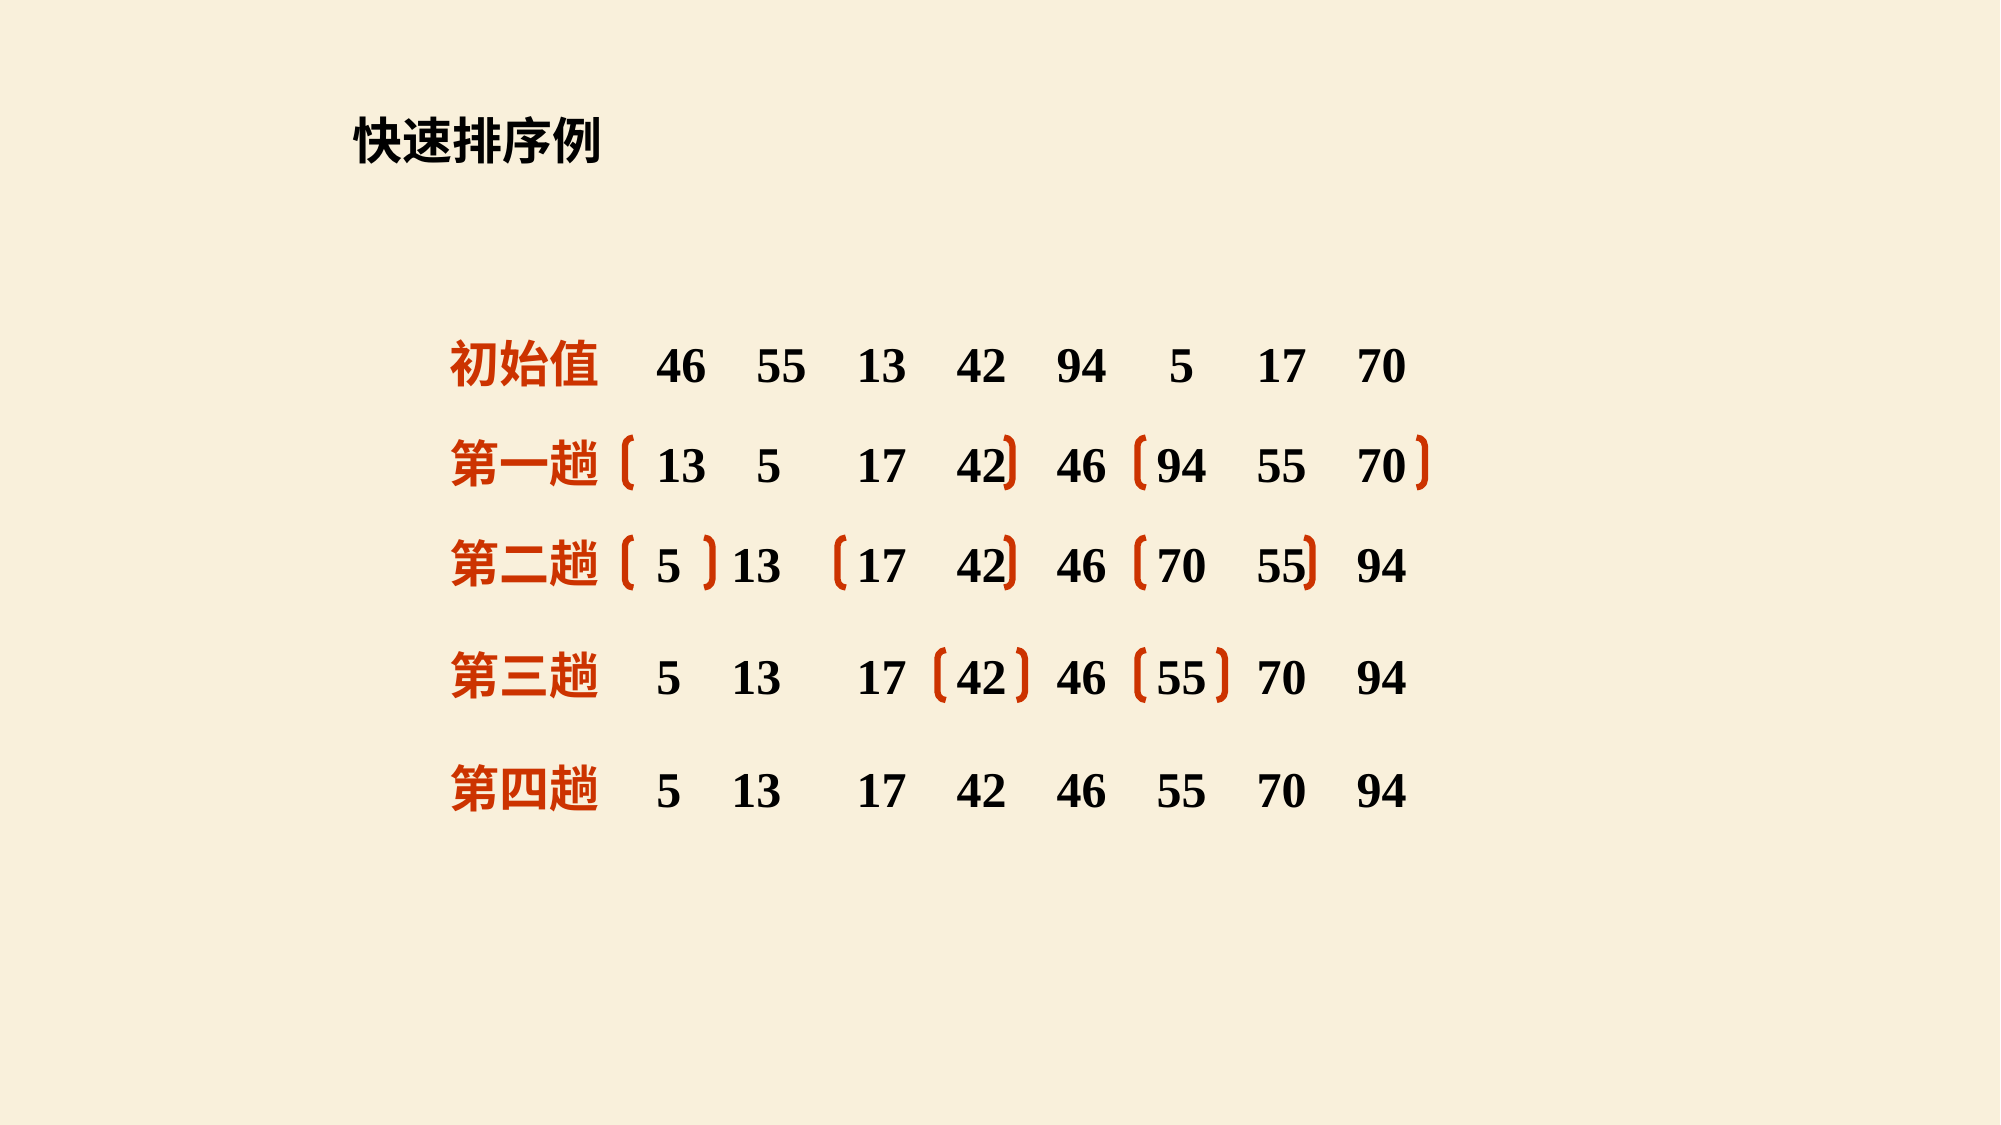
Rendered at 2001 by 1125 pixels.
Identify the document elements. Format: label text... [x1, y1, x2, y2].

text_box [624, 437, 1013, 488]
text_box [1137, 650, 1225, 701]
text_box 第二趟 5 13 17 42 46 70 55 94 [434, 524, 1422, 600]
text_box [837, 537, 1013, 588]
title 快速排序例 [337, 50, 1688, 237]
text_box 第四趟 5 13 17 42 46 55 70 94 [434, 749, 1422, 825]
text_box [1137, 537, 1313, 588]
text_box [471, 627, 1034, 730]
text_box 第三趟 5 13 17 42 46 55 70 94 [1034, 637, 1422, 713]
text_box 第三趟 5 13 17 42 46 55 70 94 [434, 637, 471, 713]
text_box [1137, 437, 1425, 488]
text_box 第一趟 13 5 17 42 46 94 55 70 [434, 424, 1422, 500]
text_box [624, 537, 713, 588]
text_box 初始值 46 55 13 42 94 5 17 70 [434, 324, 1422, 400]
